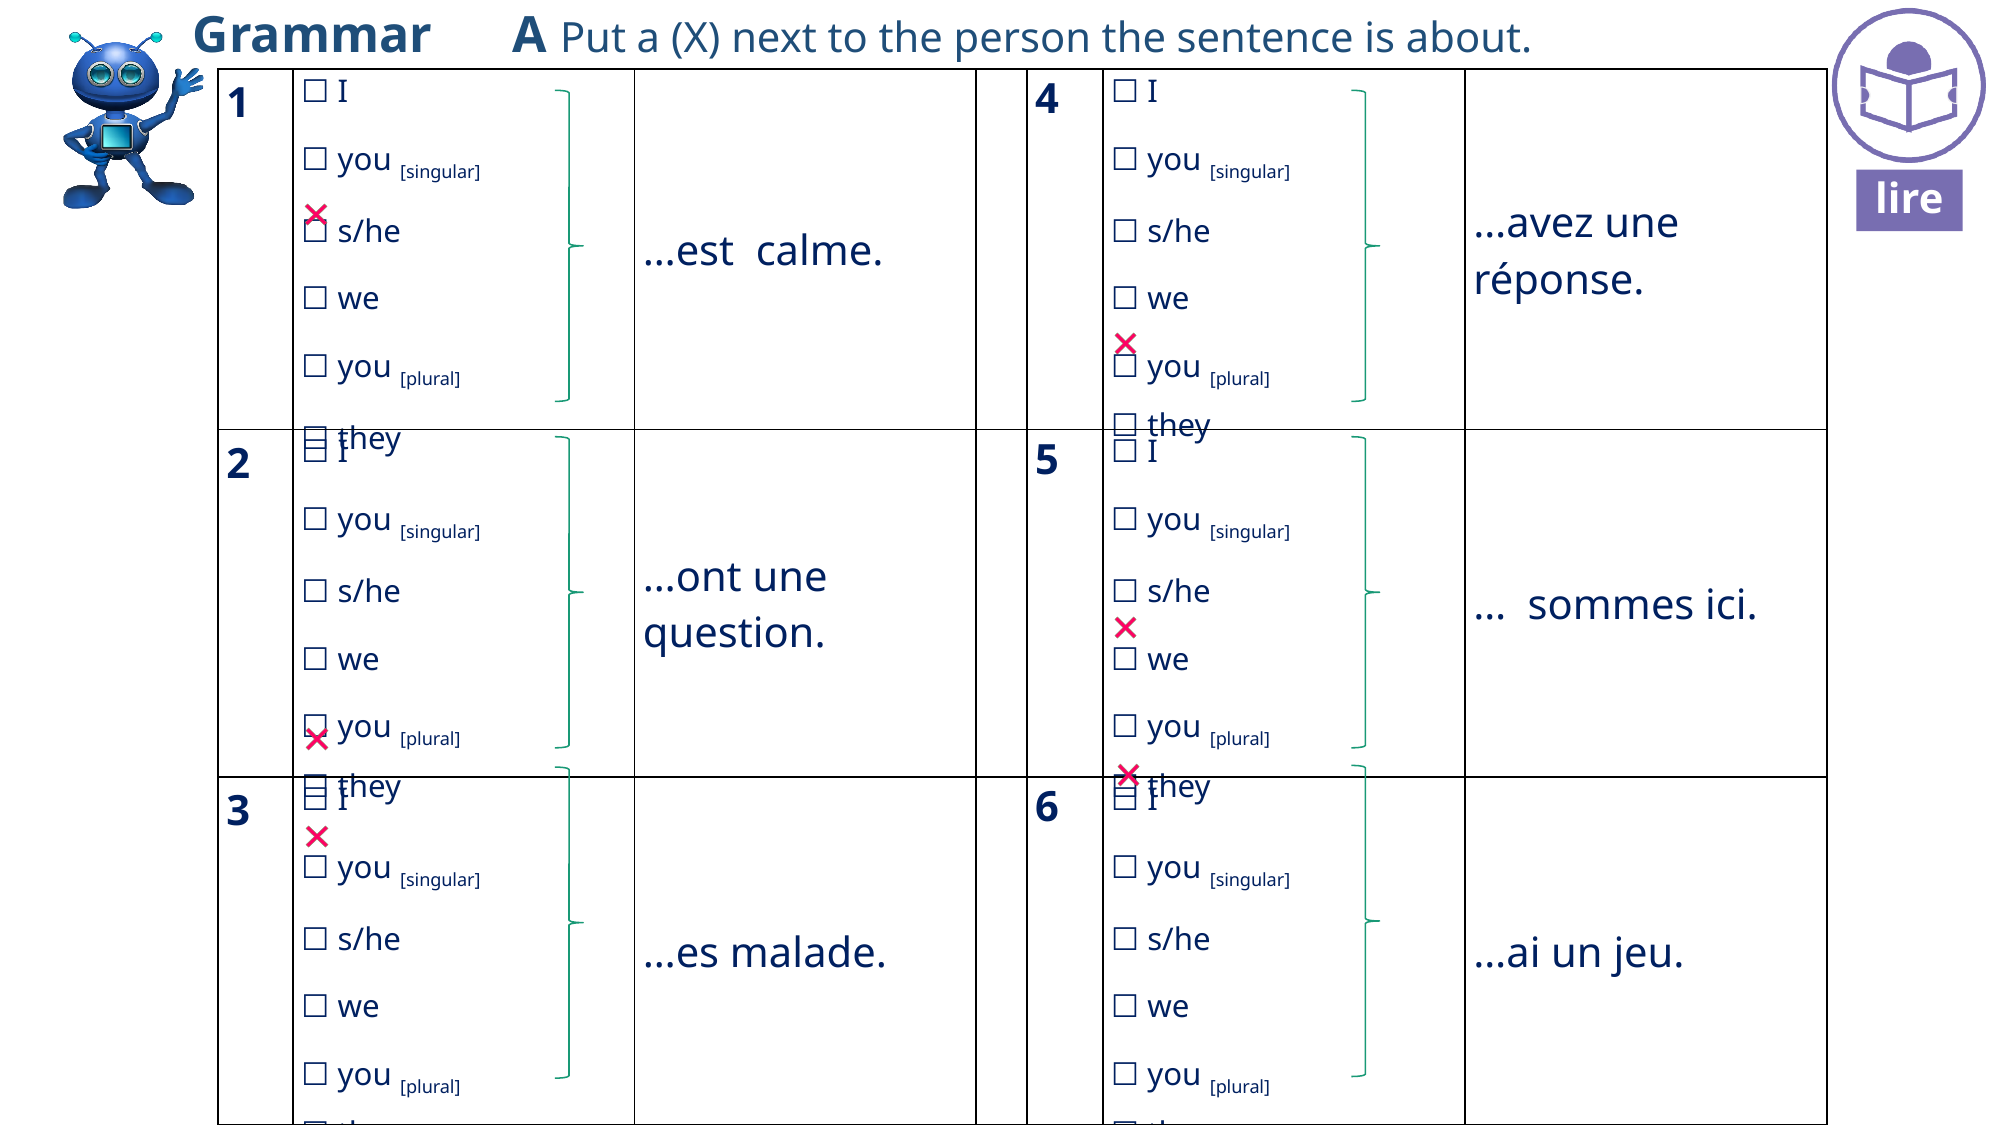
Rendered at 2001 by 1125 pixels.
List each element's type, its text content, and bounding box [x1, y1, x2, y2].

text_box [554, 89, 584, 403]
table_cell ☐ I ☐ you [singular] ☐ s/he ☐ we ☐ you [plural] ☐ they [294, 430, 634, 776]
table_cell 2 [219, 430, 292, 776]
text_box Grammar [178, 0, 447, 68]
table_header ☐ I ☐ you [singular] ☐ s/he ☐ we ☐ you [plural] ☐ they [1104, 70, 1464, 429]
table_header [977, 70, 1026, 429]
table_cell …es malade. [635, 778, 975, 1124]
table_header …est calme. [635, 70, 975, 429]
title lire [1856, 189, 1963, 232]
table_header 4 [1028, 70, 1102, 429]
picture [1113, 760, 1143, 790]
text_box [1351, 435, 1381, 749]
picture [1818, 0, 2000, 181]
table_cell [977, 430, 1026, 776]
table_cell 3 [219, 778, 292, 1124]
picture [301, 200, 331, 229]
picture [302, 724, 332, 754]
table_cell 5 [1028, 430, 1102, 776]
table_cell …ont une question. [635, 430, 975, 776]
text_box [554, 435, 584, 749]
table_header …avez une réponse. [1466, 70, 1826, 429]
picture [23, 16, 227, 224]
table_header ☐ I ☐ you [singular] ☐ s/he ☐ we ☐ you [plural] ☐ they [294, 70, 634, 429]
table_cell ☐ I ☐ you [singular] ☐ s/he ☐ we ☐ you [plural] ☐ they [294, 778, 634, 1124]
table_cell ☐ I ☐ you [singular] ☐ s/he ☐ we ☐ you [plural] ☐ they [1104, 430, 1464, 776]
text_box [554, 766, 584, 1079]
table_cell ☐ I ☐ you [singular] ☐ s/he ☐ we ☐ you [plural] ☐ they [1104, 778, 1464, 1124]
table_cell 6 [1028, 778, 1102, 1124]
table_cell [977, 778, 1026, 1124]
text_box [1351, 764, 1381, 1078]
picture [302, 822, 332, 851]
text_box [1351, 89, 1381, 403]
table_cell …ai un jeu. [1466, 778, 1826, 1124]
text_box A Put a (X) next to the person the sentence is about. [497, 0, 1548, 68]
table_header 1 [219, 70, 292, 429]
picture [1111, 328, 1141, 358]
table_cell … sommes ici. [1466, 430, 1826, 776]
picture [1111, 612, 1141, 642]
